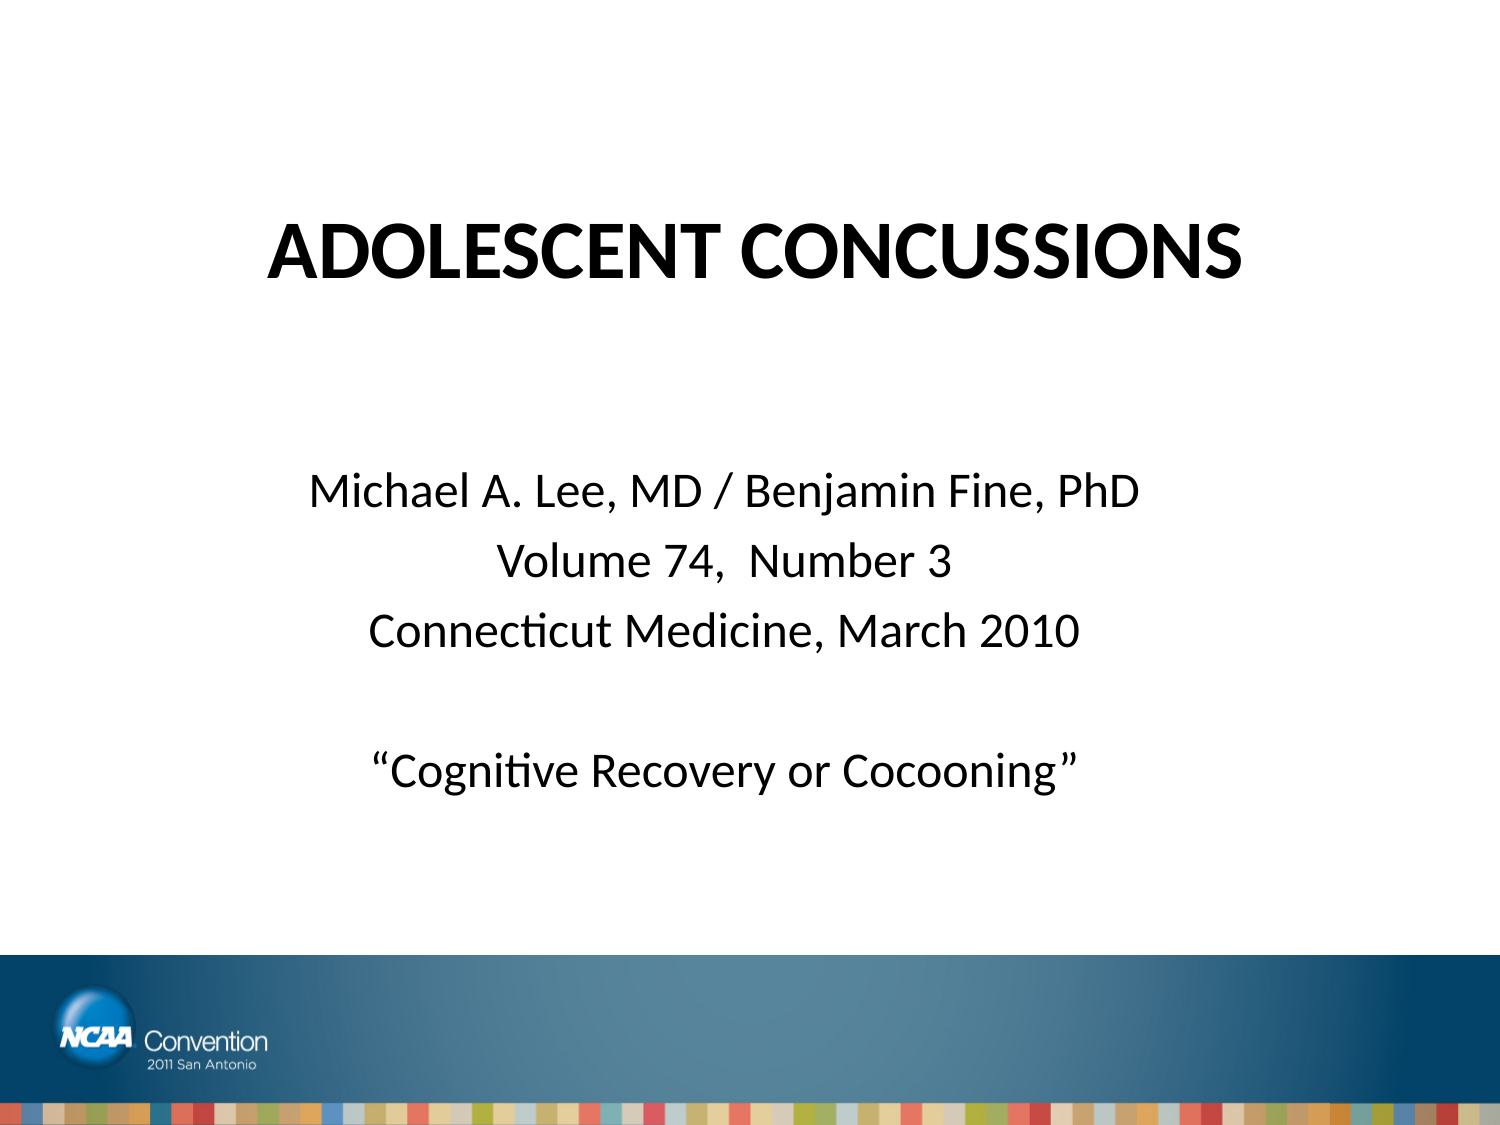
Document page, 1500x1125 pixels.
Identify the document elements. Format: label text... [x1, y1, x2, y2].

picture [0, 955, 1500, 1125]
list Michael A. Lee, MD / Benjamin Fine, PhD Volume 74, Number 3 Connecticut Medicine, March 2010 “Cognitive Recovery or Cocooning” [86, 425, 1362, 875]
title Adolescent Concussions [118, 187, 1394, 411]
